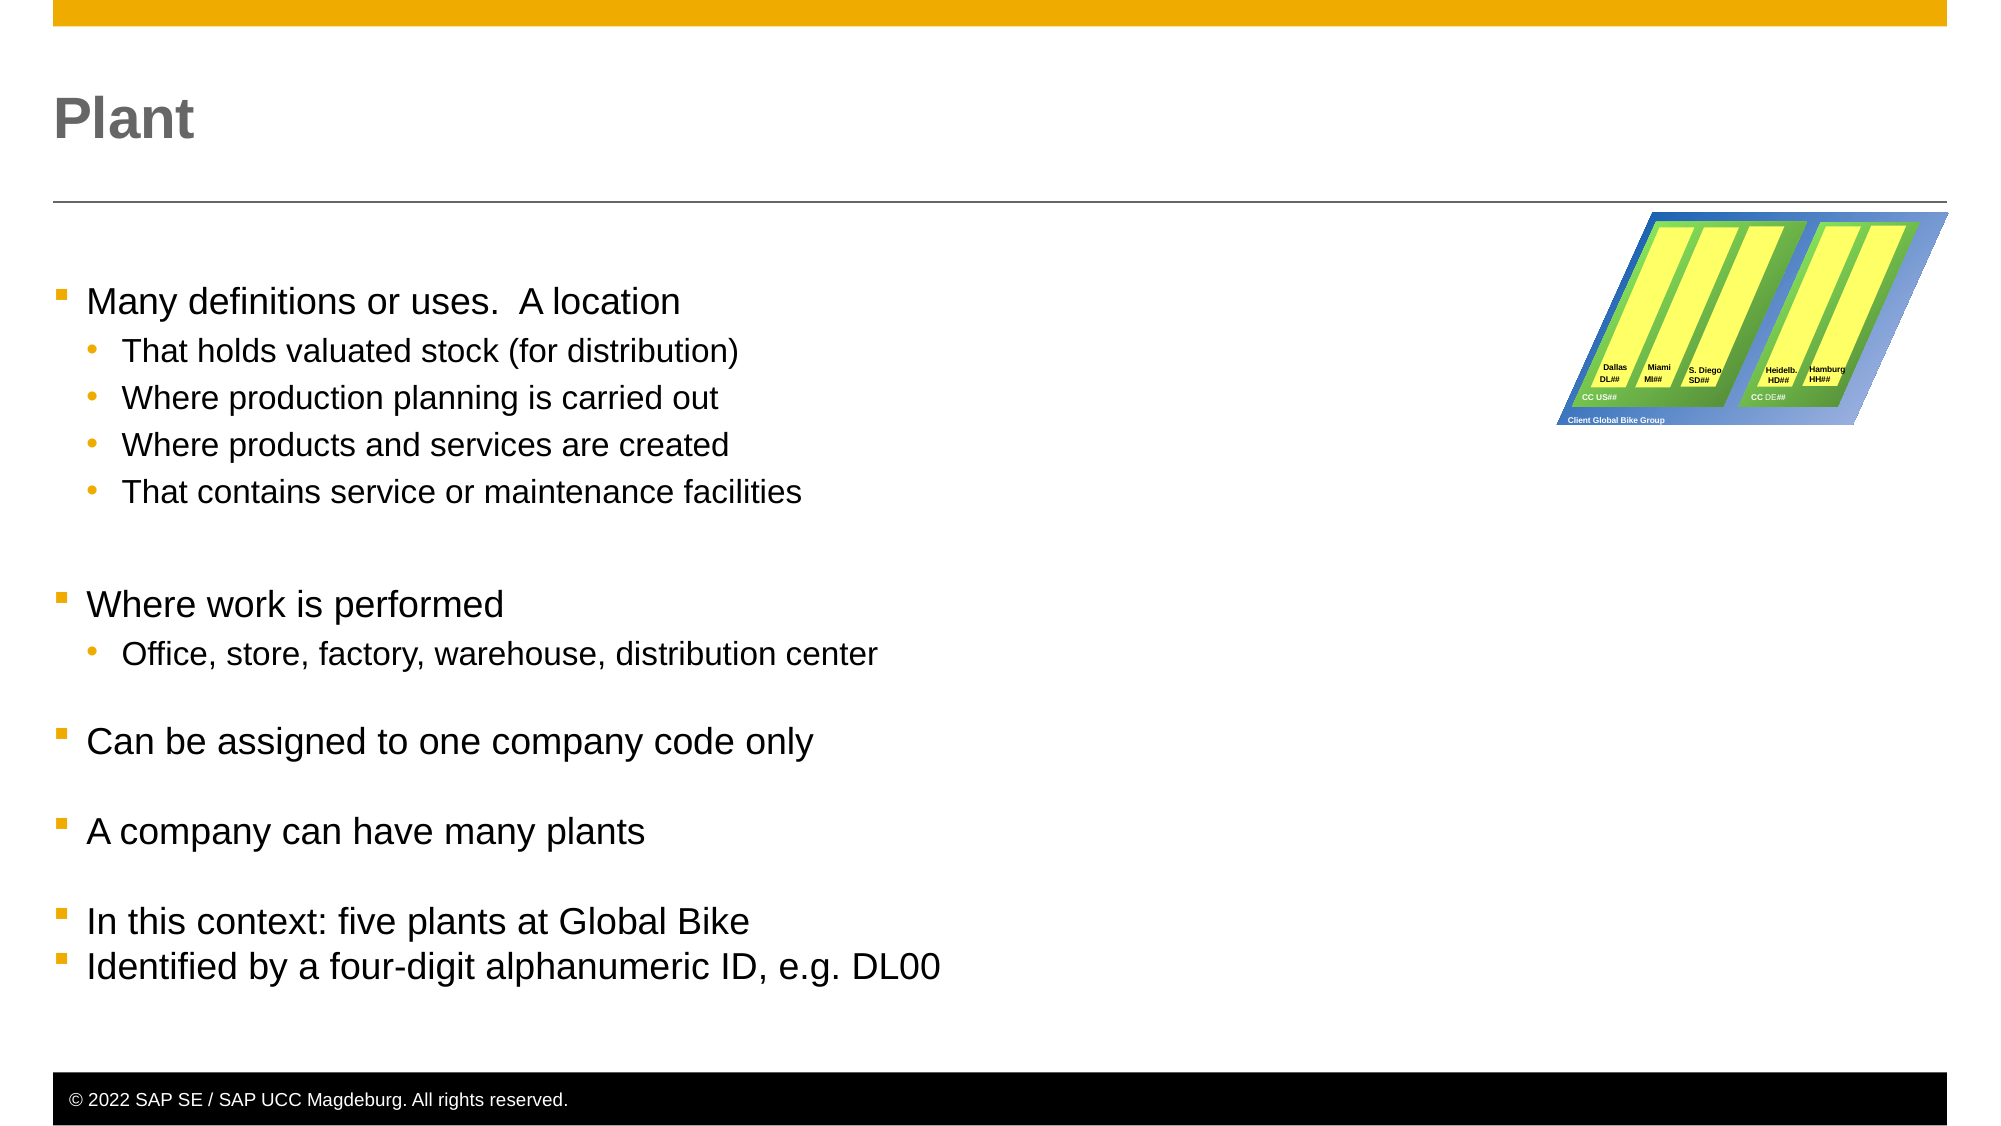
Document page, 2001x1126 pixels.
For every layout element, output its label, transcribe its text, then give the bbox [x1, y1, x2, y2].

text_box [1552, 212, 1949, 426]
list Many definitions or uses. A location That holds valuated stock (for distribution) Where production planning is carried out Where products and services are created That contains service or maintenance facilities Where work is performed Office, store, factory, warehouse, distribution center Can be assigned to one company code only A company can have many plants In this context: five plants at Global Bike Identified by a four-digit alphanumeric ID, e.g. DL00 [53, 277, 1340, 998]
title Plant [53, 53, 1947, 178]
